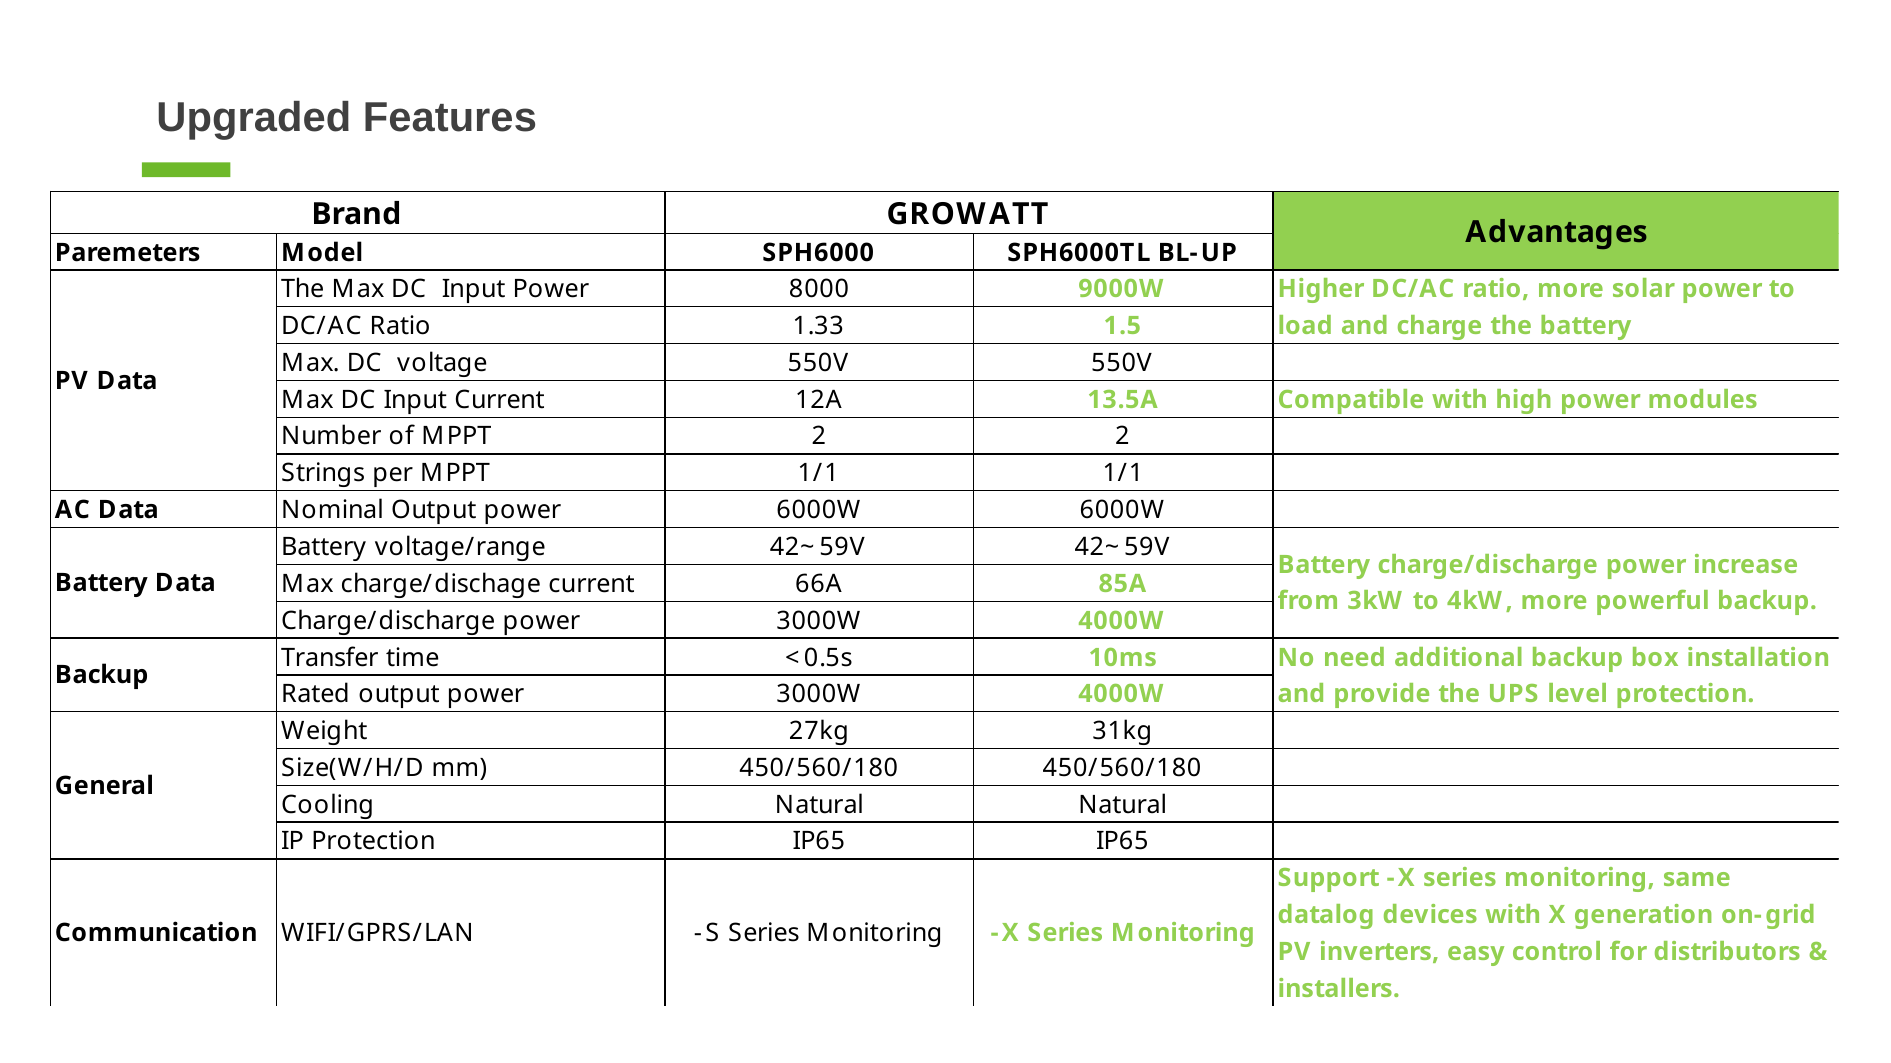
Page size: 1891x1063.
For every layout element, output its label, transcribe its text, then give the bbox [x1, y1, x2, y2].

text_box [140, 160, 233, 179]
text_box Upgraded Features [141, 82, 556, 148]
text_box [49, 190, 1841, 1008]
